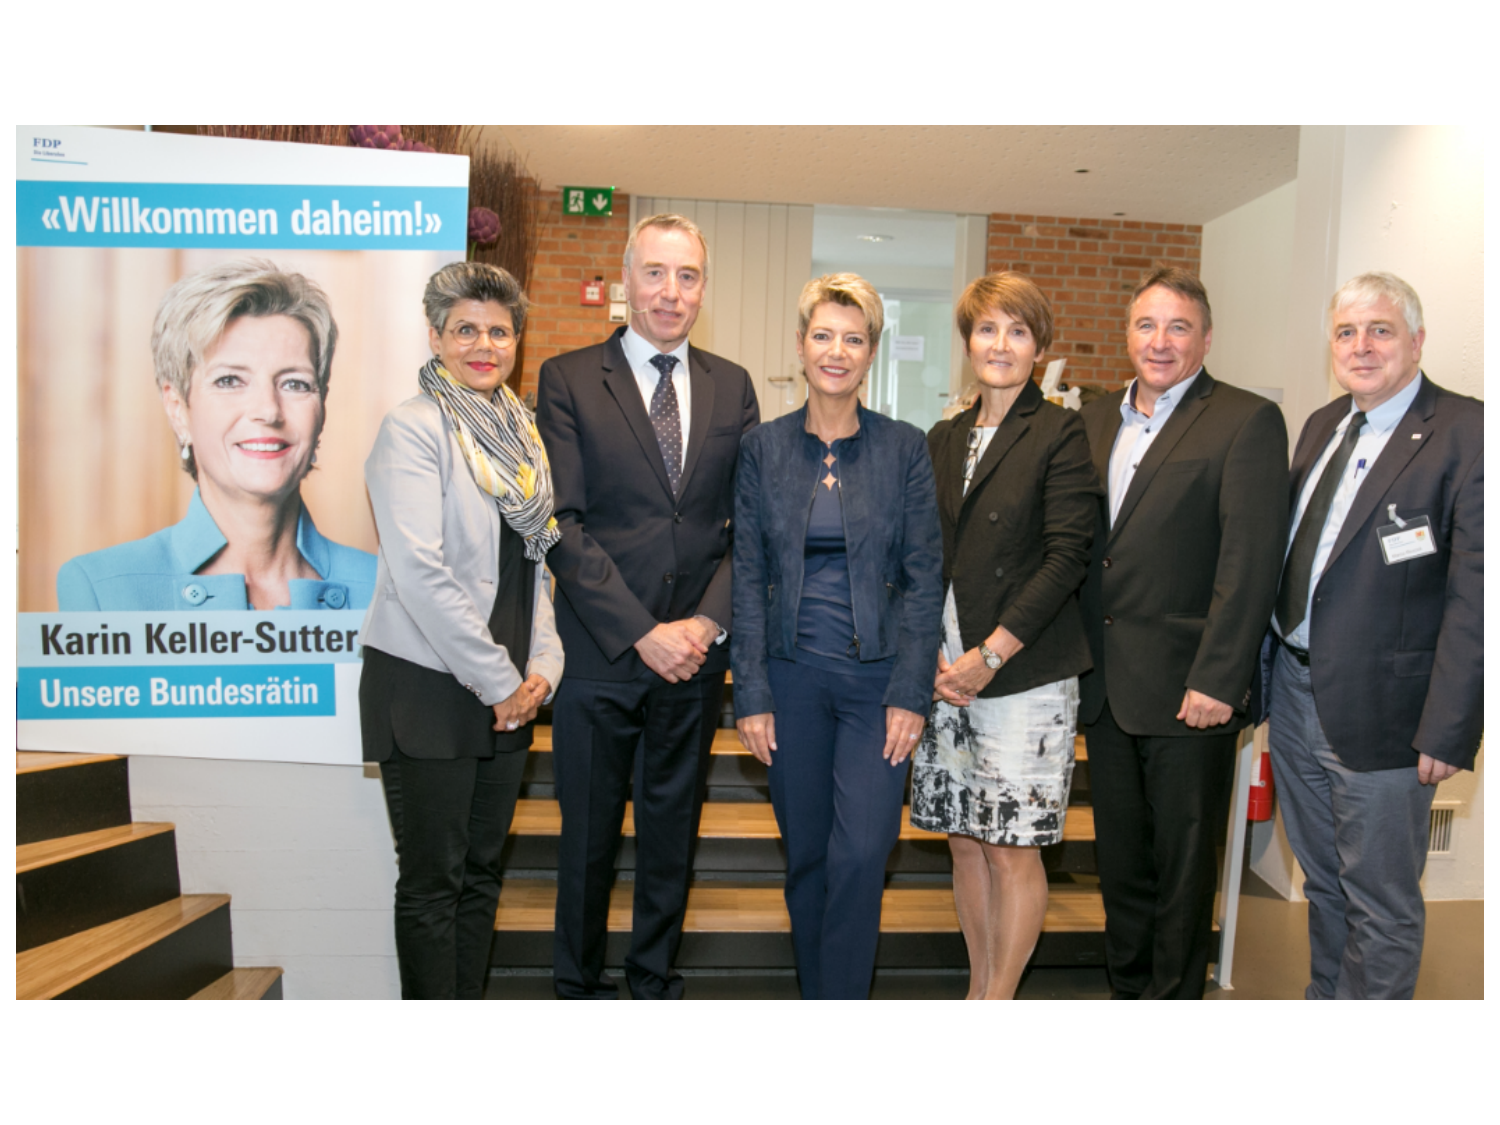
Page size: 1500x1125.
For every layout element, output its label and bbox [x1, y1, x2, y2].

picture [16, 125, 1484, 1000]
